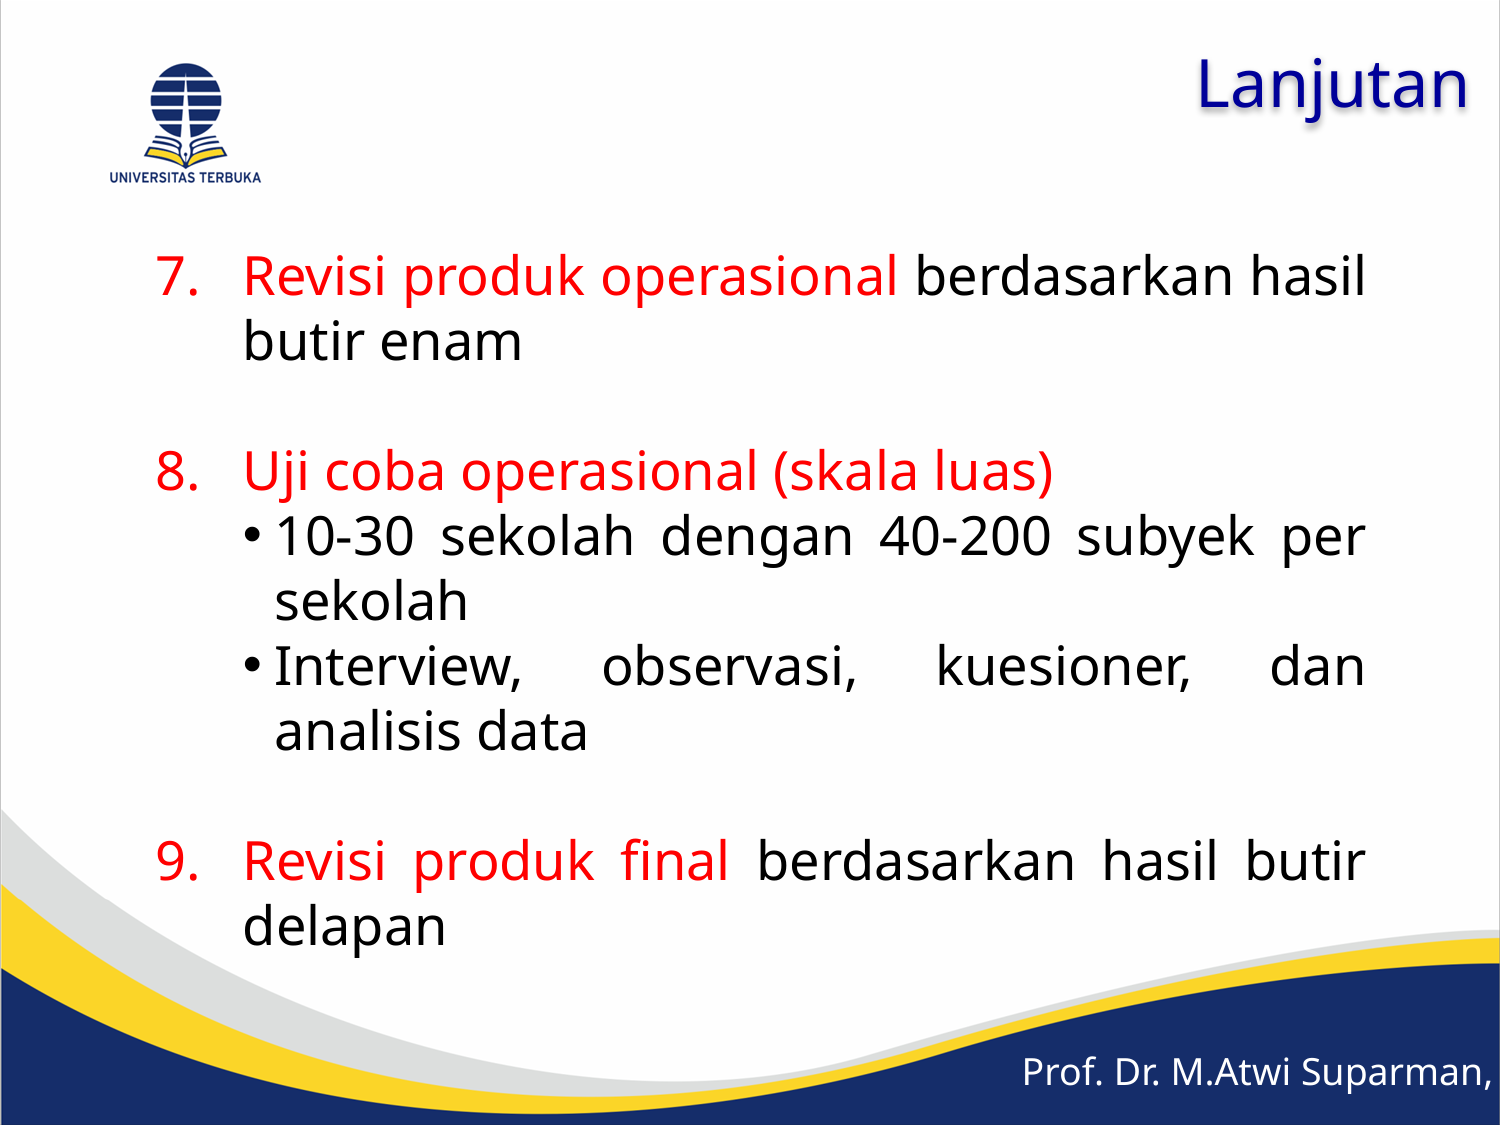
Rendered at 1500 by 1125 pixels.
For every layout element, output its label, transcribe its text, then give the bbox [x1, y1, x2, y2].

text_box Prof. Dr. M.Atwi Suparman, M.Sc [1006, 1040, 1500, 1101]
text_box Lanjutan [1138, 15, 1500, 146]
picture [0, 0, 1500, 1125]
text_box Revisi produk operasional berdasarkan hasil butir enam Uji coba operasional (skala luas) 10-30 sekolah dengan 40-200 subyek per sekolah Interview, observasi, kuesioner, dan analisis data Revisi produk final berdasarkan hasil butir delapan [140, 234, 1383, 964]
